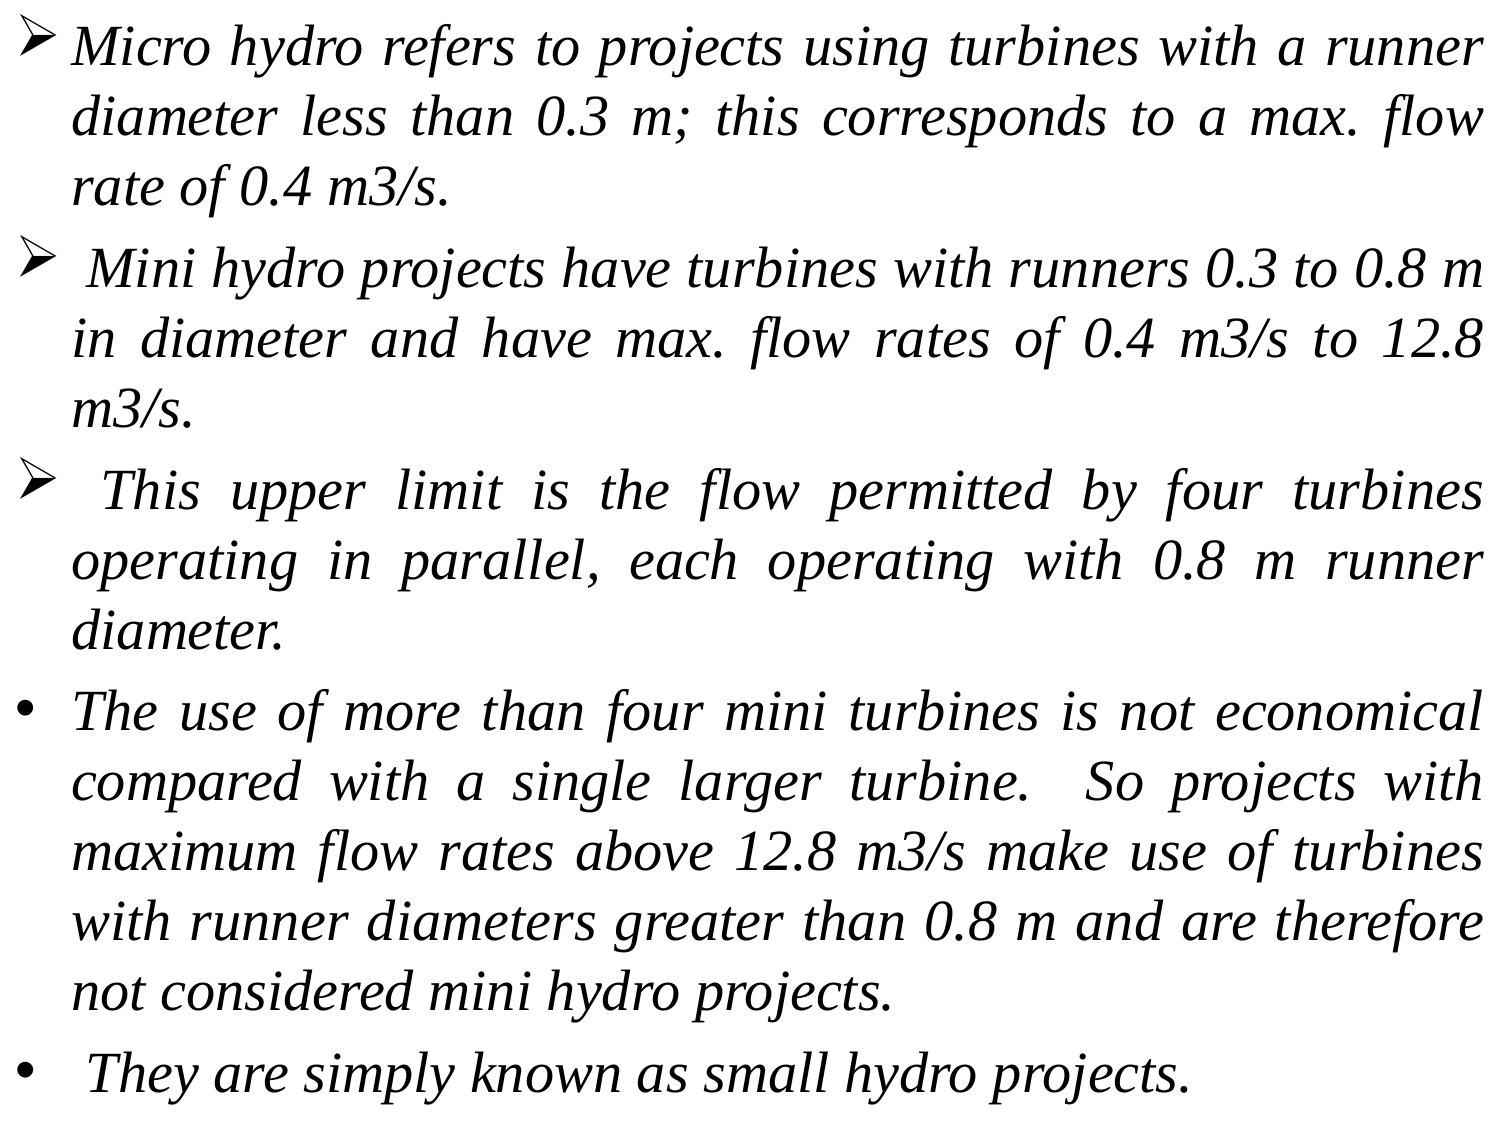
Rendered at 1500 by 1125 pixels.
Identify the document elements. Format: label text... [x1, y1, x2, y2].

list Micro hydro refers to projects using turbines with a runner diameter less than 0.3 m; this corresponds to a max. flow rate of 0.4 m3/s. Mini hydro projects have turbines with runners 0.3 to 0.8 m in diameter and have max. flow rates of 0.4 m3/s to 12.8 m3/s. This upper limit is the flow permitted by four turbines operating in parallel, each operating with 0.8 m runner diameter. The use of more than four mini turbines is not economical compared with a single larger turbine. So projects with maximum flow rates above 12.8 m3/s make use of turbines with runner diameters greater than 0.8 m and are therefore not considered mini hydro projects. They are simply known as small hydro projects. [0, 0, 1500, 1125]
